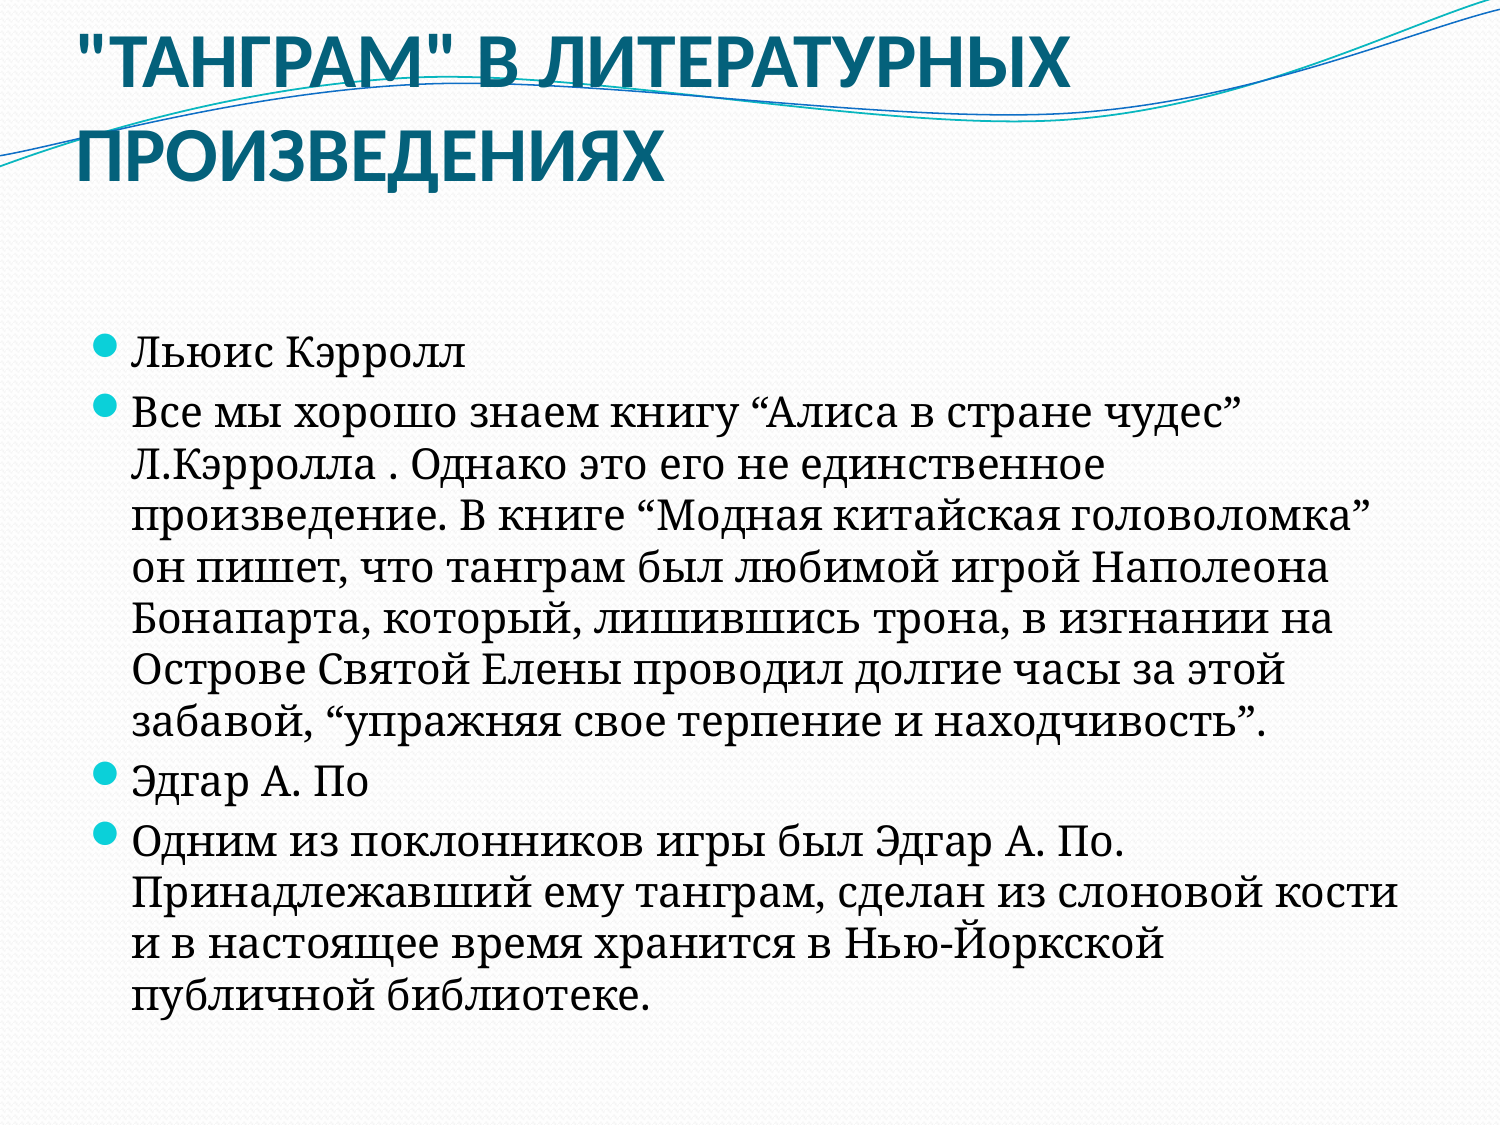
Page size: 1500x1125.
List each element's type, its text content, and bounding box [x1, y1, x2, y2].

title "ТАНГРАМ" В ЛИТЕРАТУРНЫХ ПРОИЗВЕДЕНИЯХ [75, 0, 1425, 303]
list Льюис Кэрролл Все мы хорошо знаем книгу “Алиса в стране чудес” Л.Кэрролла . Однако это его не единственное произведение. В книге “Модная китайская головоломка” он пишет, что танграм был любимой игрой Наполеона Бонапарта, который, лишившись трона, в изгнании на Острове Святой Елены проводил долгие часы за этой забавой, “упражняя свое терпение и находчивость”. Эдгар А. По Одним из поклонников игры был Эдгар А. По. Принадлежавший ему танграм, сделан из слоновой кости и в настоящее время хранится в Нью-Йоркской публичной библиотеке. [75, 317, 1425, 1038]
